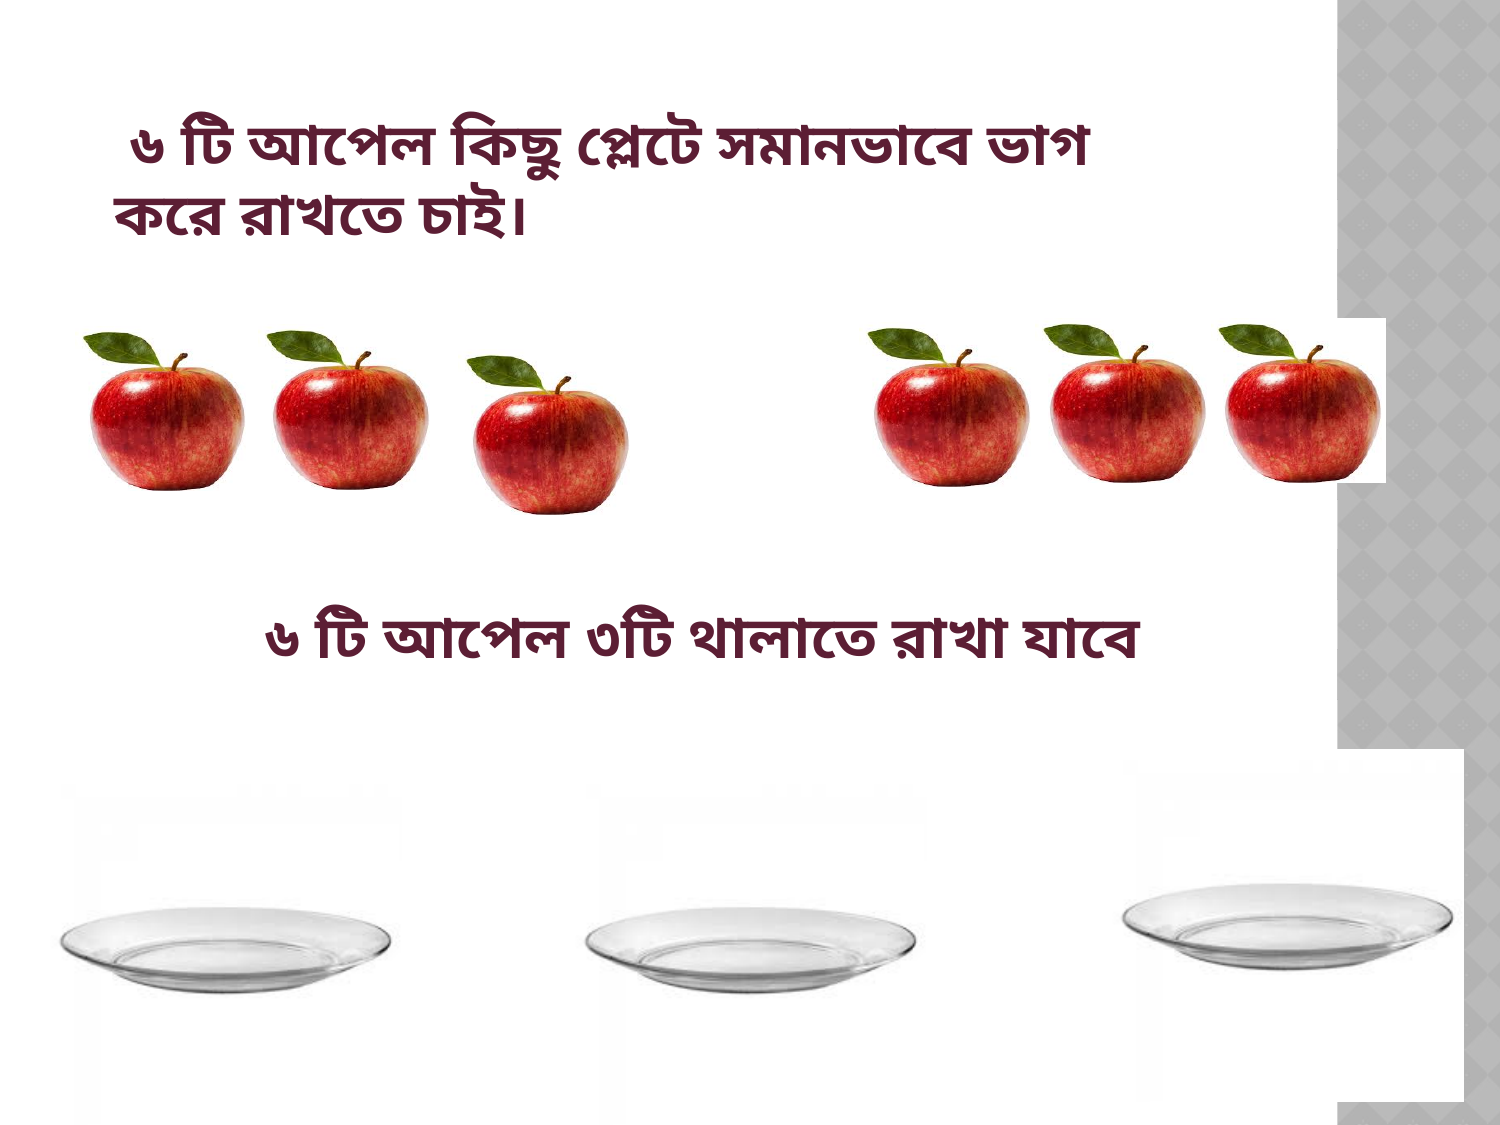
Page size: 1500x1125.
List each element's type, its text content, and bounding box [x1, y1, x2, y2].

text_box ৬ টি আপেল কিছু প্লেটে সমানভাবে ভাগ করে রাখতে চাই। [99, 99, 1200, 255]
picture [258, 324, 435, 490]
picture [858, 318, 1386, 488]
picture [458, 349, 635, 515]
picture [1112, 749, 1465, 1102]
picture [574, 773, 927, 1125]
text_box ৬ টি আপেল ৩টি থালাতে রাখা যাবে [249, 592, 1156, 678]
picture [49, 773, 402, 1125]
picture [74, 325, 251, 492]
